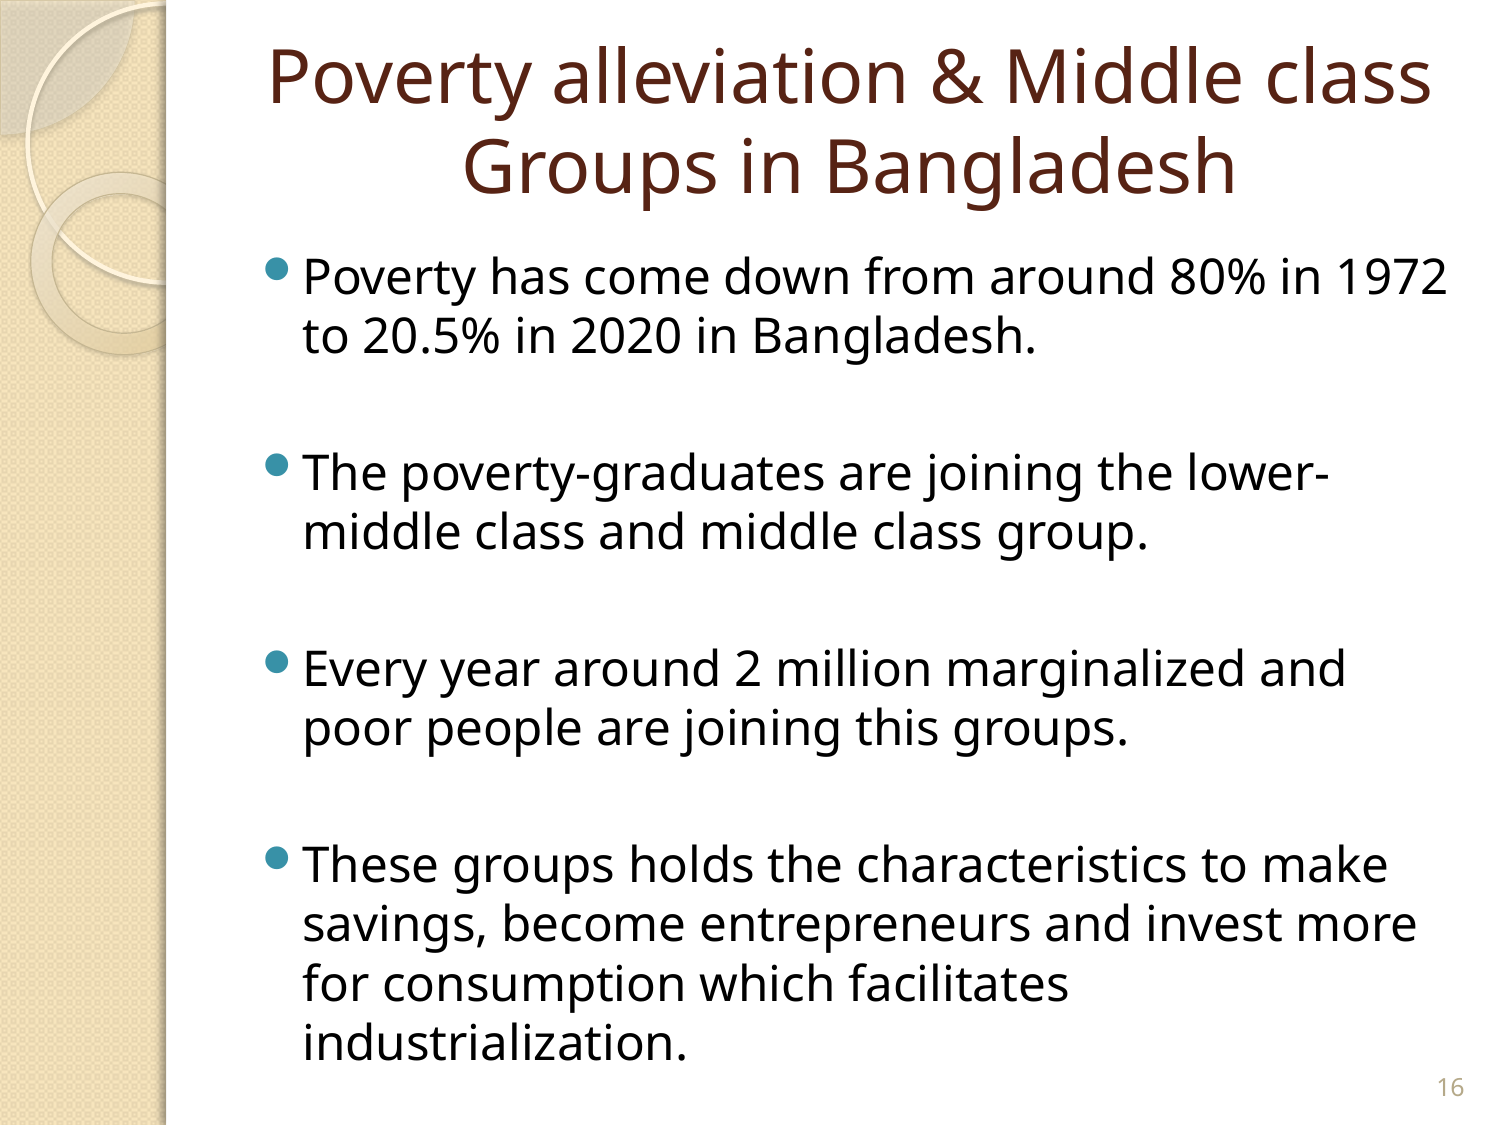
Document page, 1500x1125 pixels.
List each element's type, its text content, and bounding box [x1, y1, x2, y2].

slide_number 16 [1413, 1034, 1488, 1113]
list Poverty has come down from around 80% in 1972 to 20.5% in 2020 in Bangladesh. The poverty-graduates are joining the lower-middle class and middle class group. Every year around 2 million marginalized and poor people are joining this groups. These groups holds the characteristics to make savings, become entrepreneurs and invest more for consumption which facilitates industrialization. [235, 237, 1466, 1088]
title Poverty alleviation & Middle class Groups in Bangladesh [235, 24, 1466, 213]
